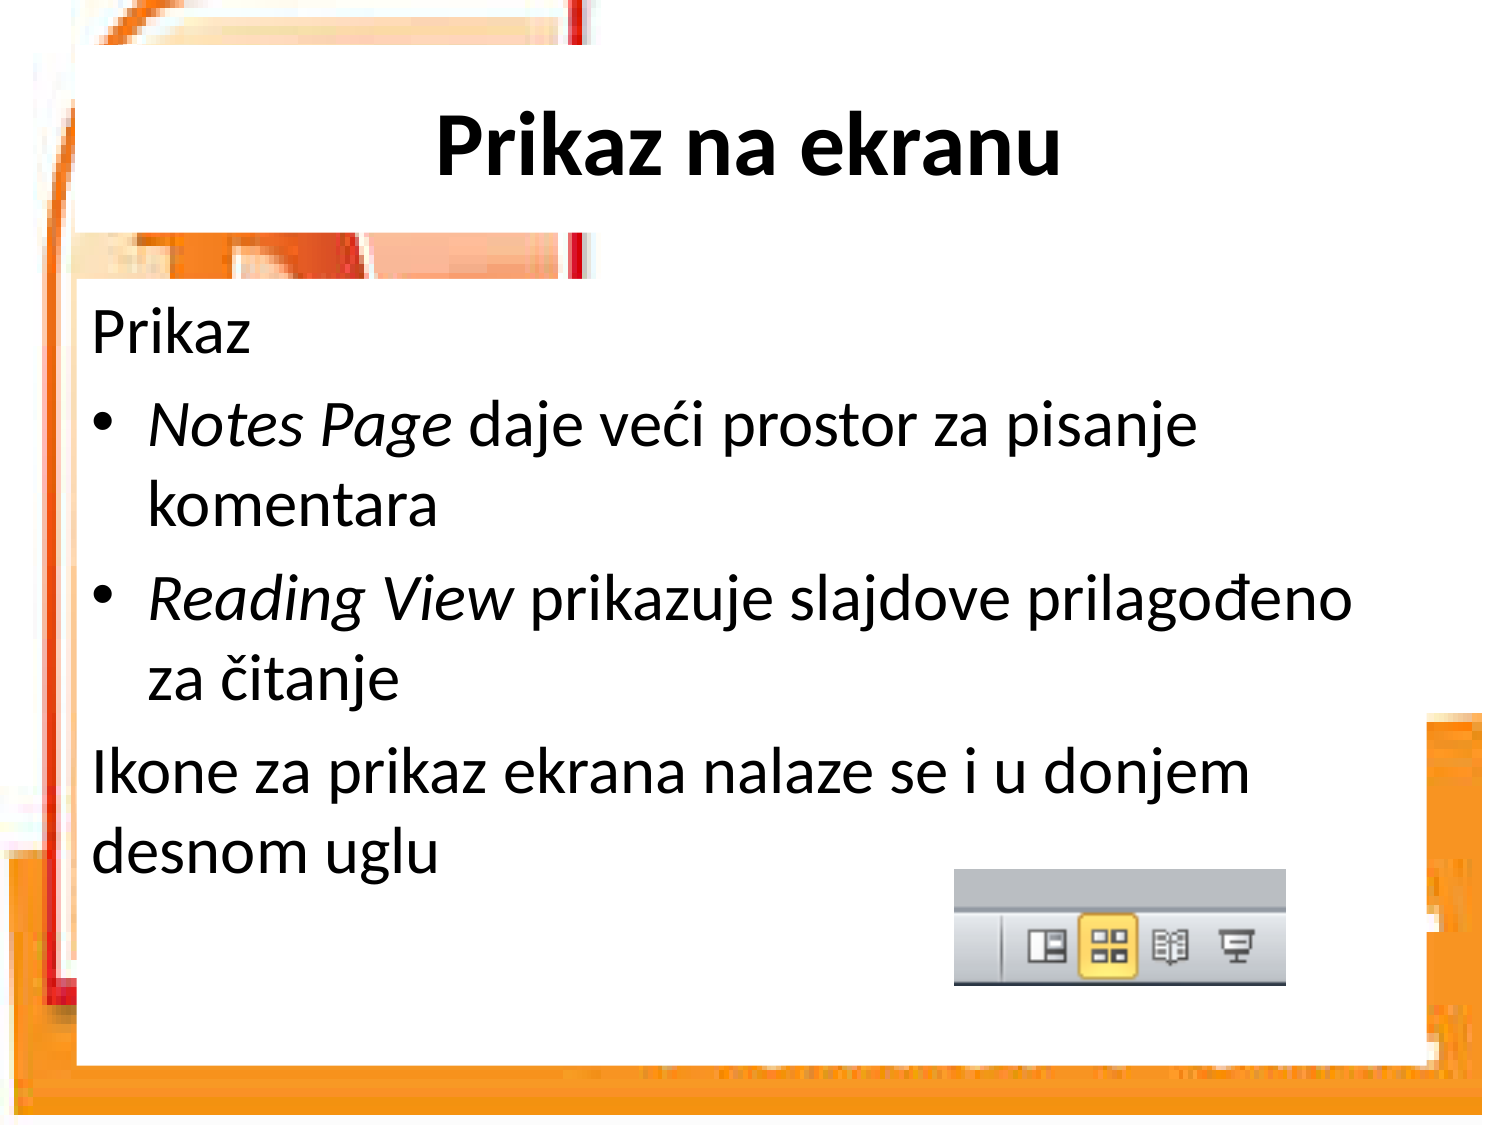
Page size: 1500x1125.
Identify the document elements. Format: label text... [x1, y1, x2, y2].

list Prikaz Notes Page daje veći prostor za pisanje komentara Reading View prikazuje slajdove prilagođeno za čitanje Ikone za prikaz ekrana nalaze se i u donjem desnom uglu [76, 278, 1427, 1066]
title Prikaz na ekranu [75, 45, 1425, 233]
picture [0, 0, 1500, 1125]
